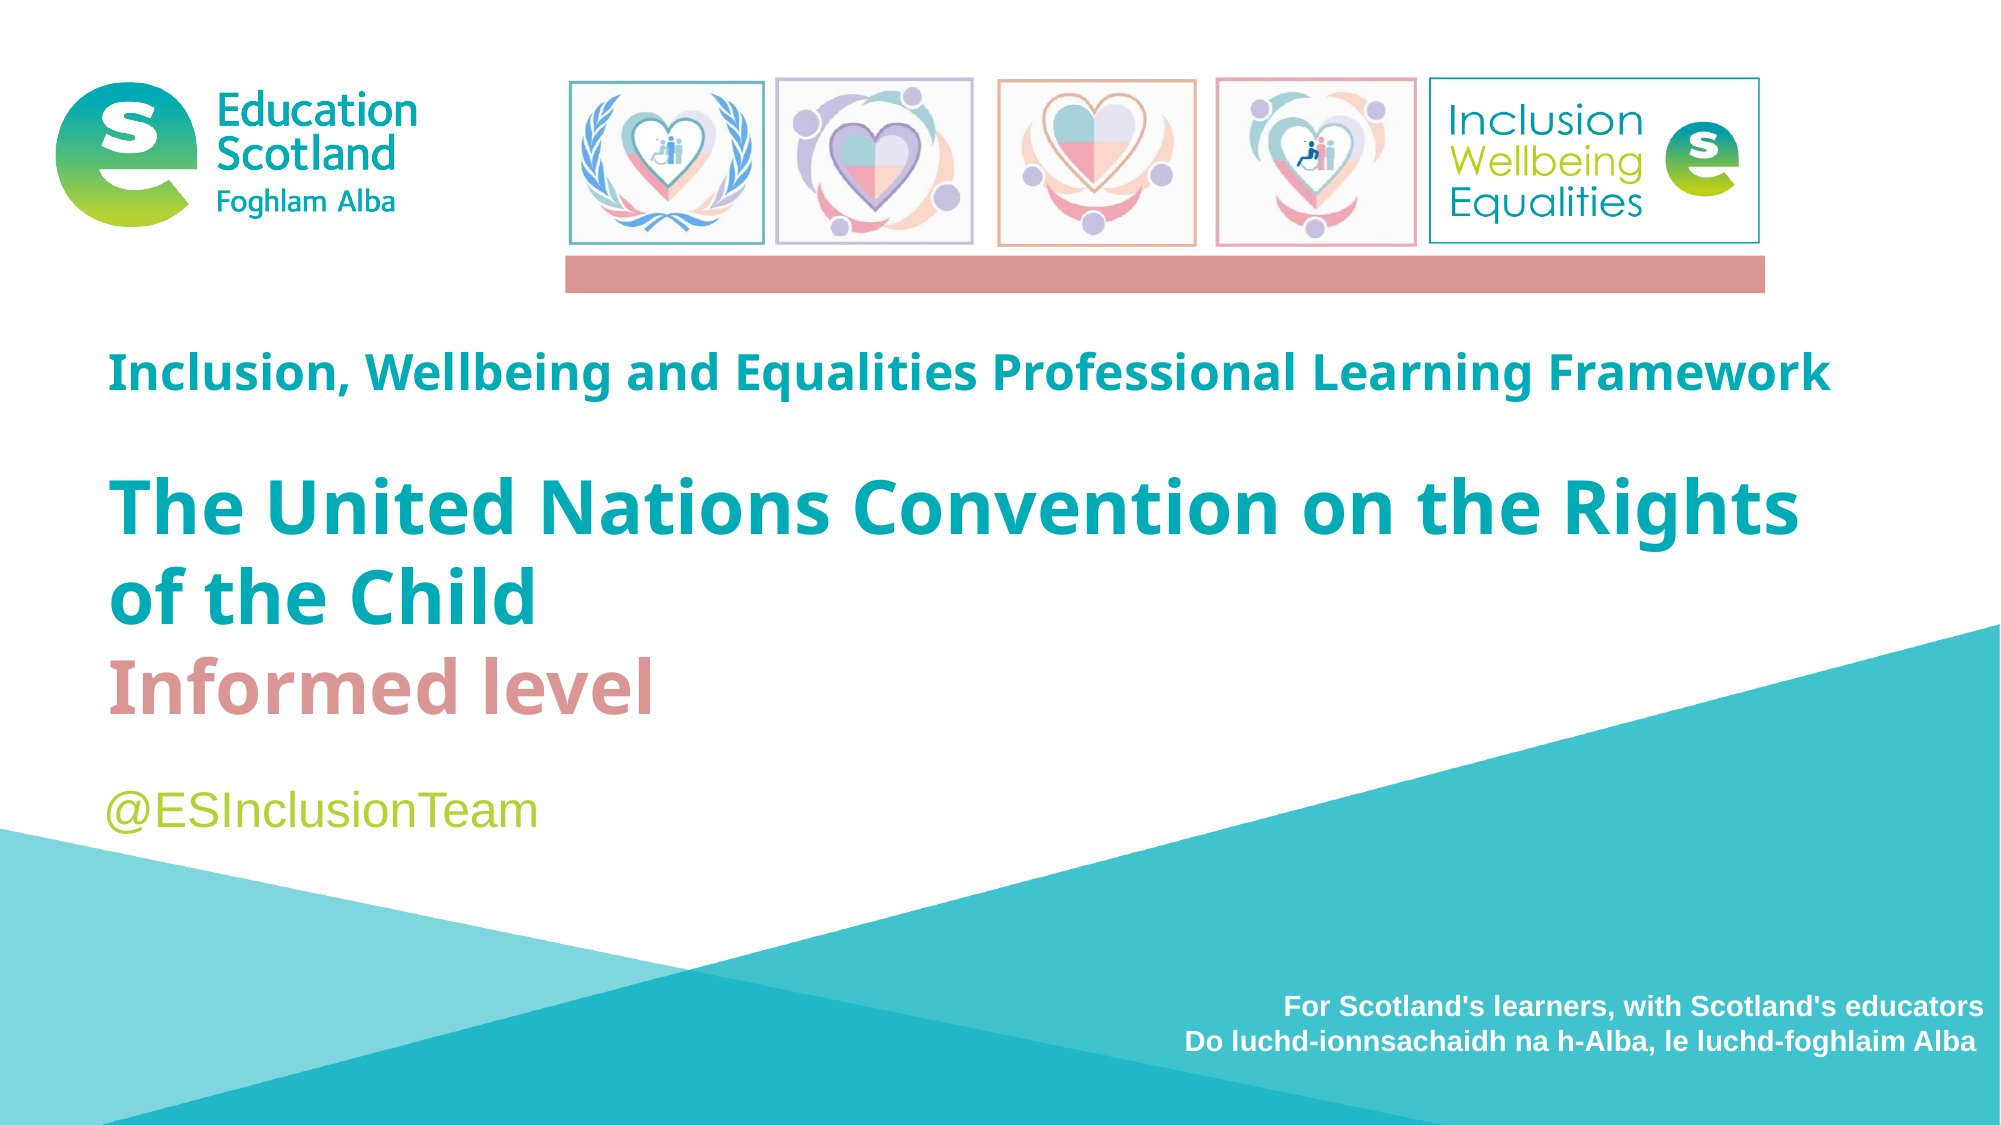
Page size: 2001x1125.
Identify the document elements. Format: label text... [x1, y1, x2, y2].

title Inclusion, Wellbeing and Equalities Professional Learning Framework The United Nations Convention on the Rights of the Child Informed level [93, 332, 1853, 624]
picture [568, 80, 765, 246]
picture [996, 79, 1197, 247]
picture [1215, 77, 1418, 247]
picture [775, 77, 975, 245]
text_box [563, 253, 1767, 295]
picture [1428, 77, 1760, 245]
picture [0, 624, 2000, 1125]
picture [45, 77, 425, 238]
